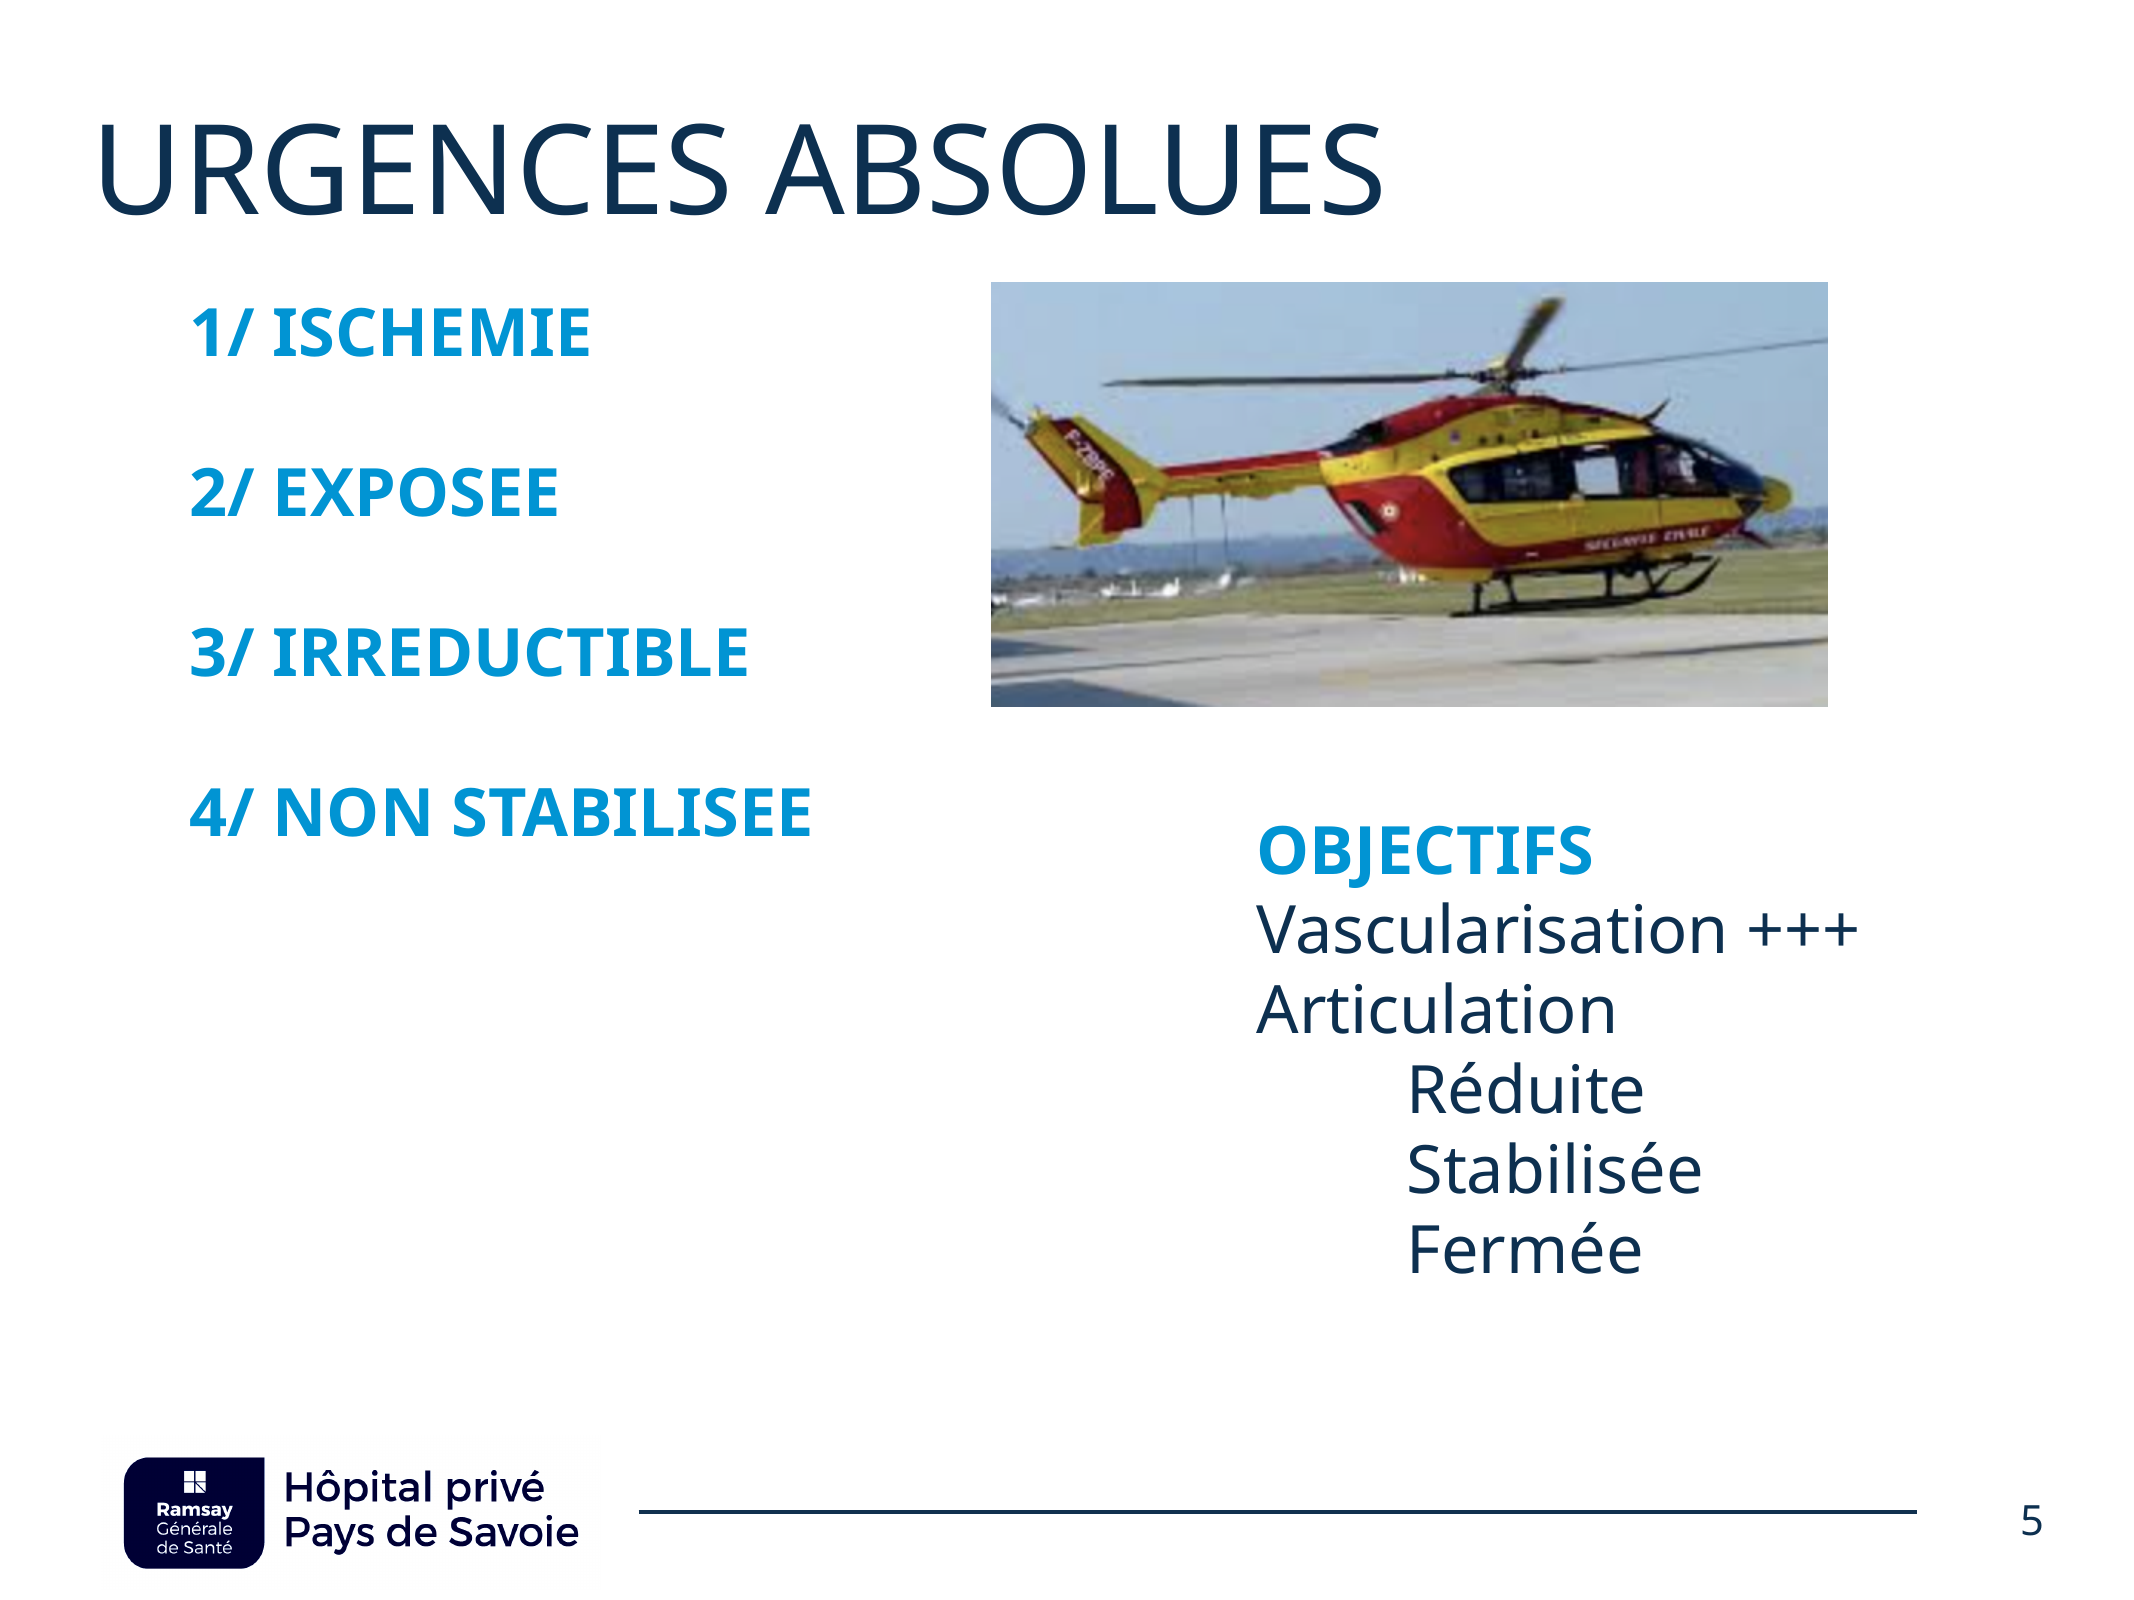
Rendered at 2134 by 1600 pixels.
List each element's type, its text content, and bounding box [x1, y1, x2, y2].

list 1/ ISCHEMIE 2/ EXPOSEE 3/ IRREDUCTIBLE 4/ NON STABILISEE [174, 282, 1067, 1318]
text_box OBJECTIFS Vascularisation +++ Articulation Réduite Stabilisée Fermée [1241, 800, 2134, 1600]
picture [991, 282, 1828, 708]
picture [101, 1435, 601, 1590]
title URGENCES ABSOLUES [82, 80, 2051, 255]
